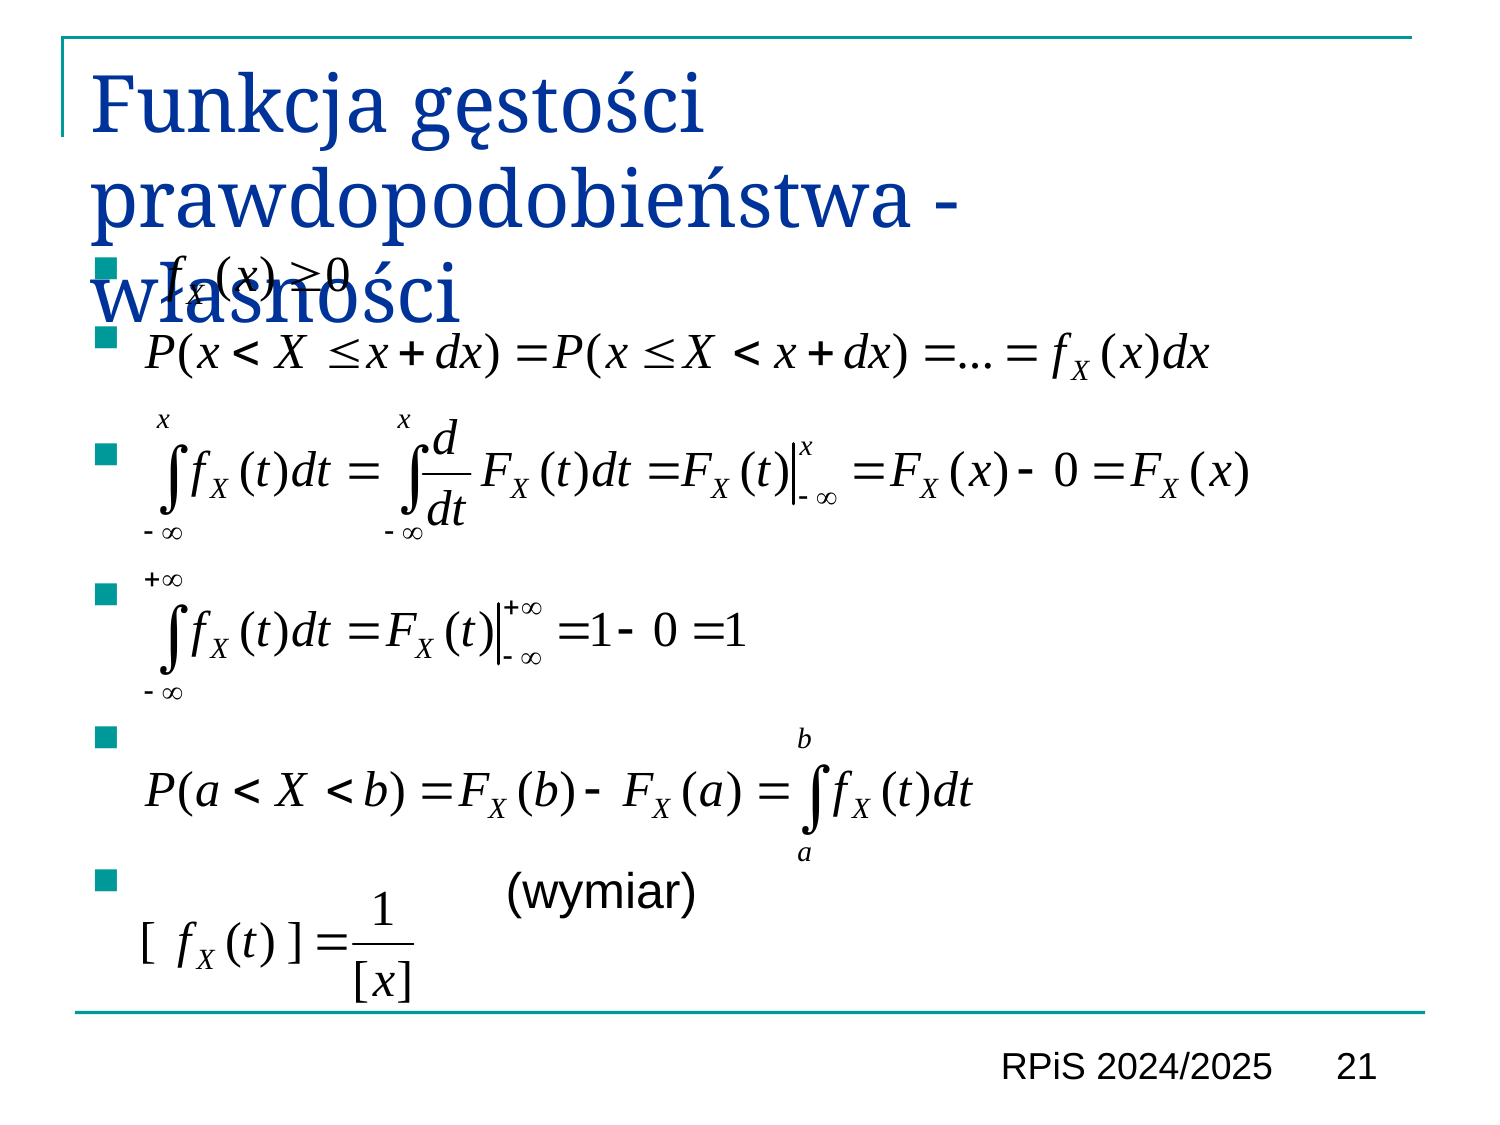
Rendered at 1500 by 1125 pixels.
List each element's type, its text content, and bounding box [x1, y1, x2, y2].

list (wymiar) [76, 196, 1425, 1035]
title Funkcja gęstości prawdopodobieństwa - własności [75, 45, 1425, 233]
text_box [135, 243, 1258, 1017]
text_box RPiS 2024/2025 21 [986, 1034, 1436, 1125]
